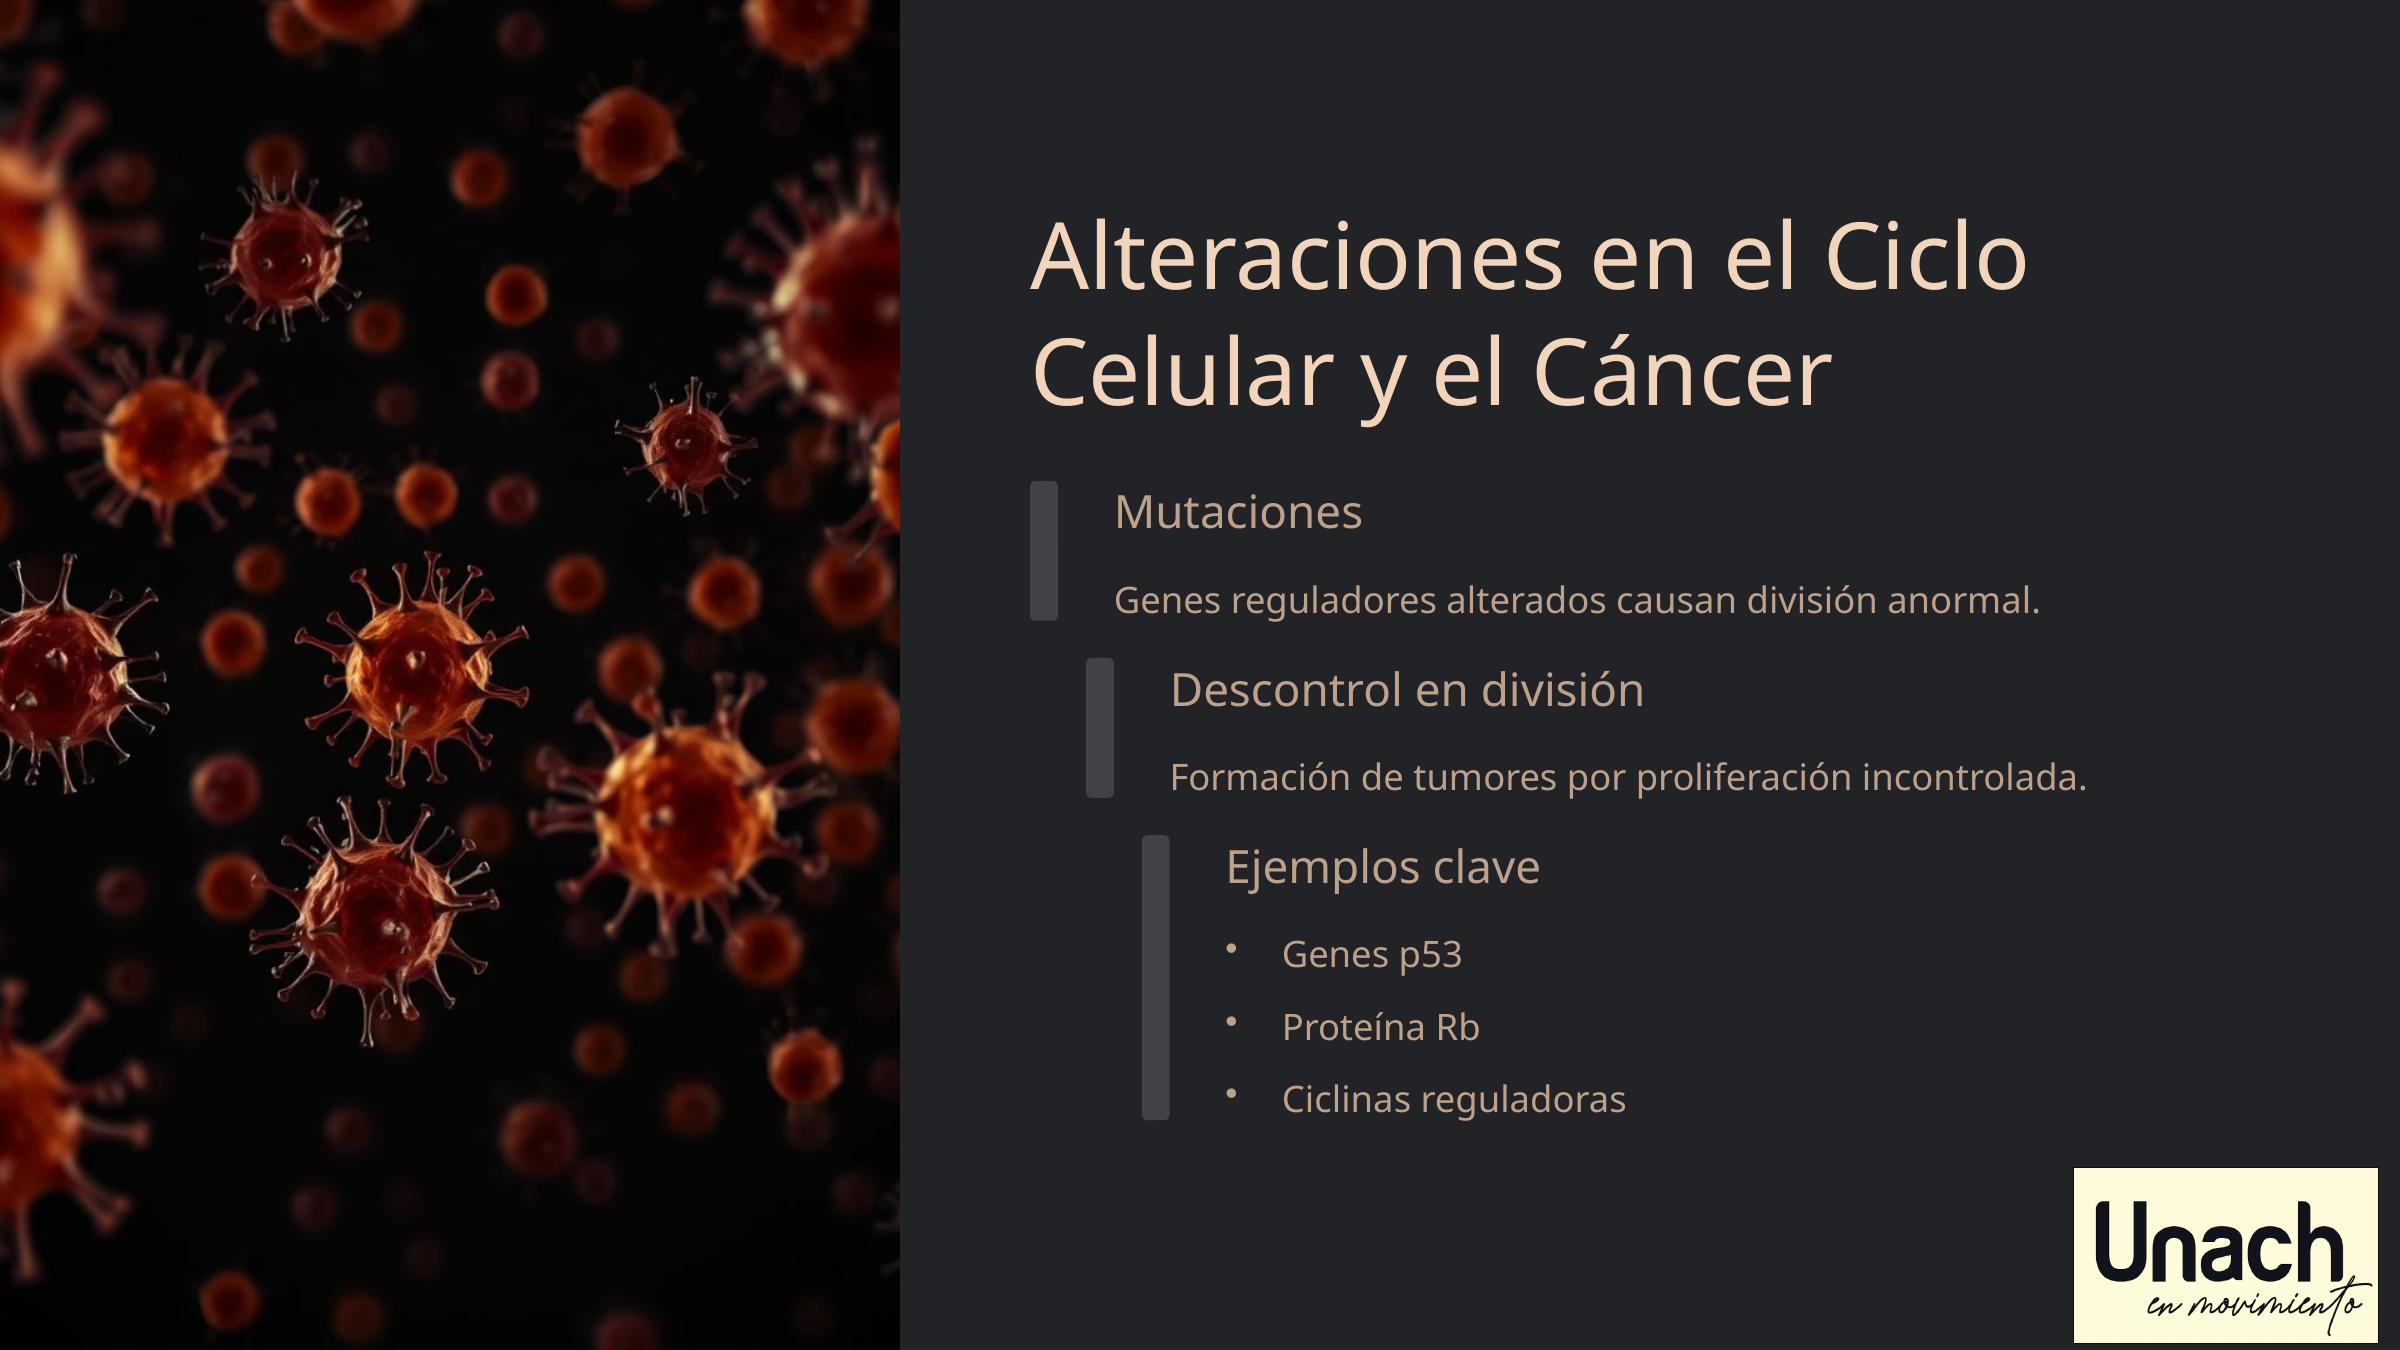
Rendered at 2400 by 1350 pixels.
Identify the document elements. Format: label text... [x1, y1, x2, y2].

picture [0, 0, 900, 1350]
text_box Proteína Rb [1225, 988, 2270, 1048]
text_box Alteraciones en el Ciclo Celular y el Cáncer [1030, 192, 2270, 425]
text_box [1030, 480, 1059, 621]
text_box Formación de tumores por proliferación incontrolada. [1169, 738, 2270, 798]
text_box [1141, 835, 1170, 1121]
text_box Genes p53 [1225, 915, 2270, 976]
text_box [1085, 657, 1114, 798]
text_box Descontrol en división [1169, 657, 1671, 717]
text_box Ejemplos clave [1225, 835, 1691, 894]
picture [2073, 1167, 2389, 1344]
text_box Genes reguladores alterados causan división anormal. [1113, 561, 2270, 621]
text_box Ciclinas reguladoras [1225, 1060, 2270, 1121]
text_box Mutaciones [1113, 480, 1579, 539]
